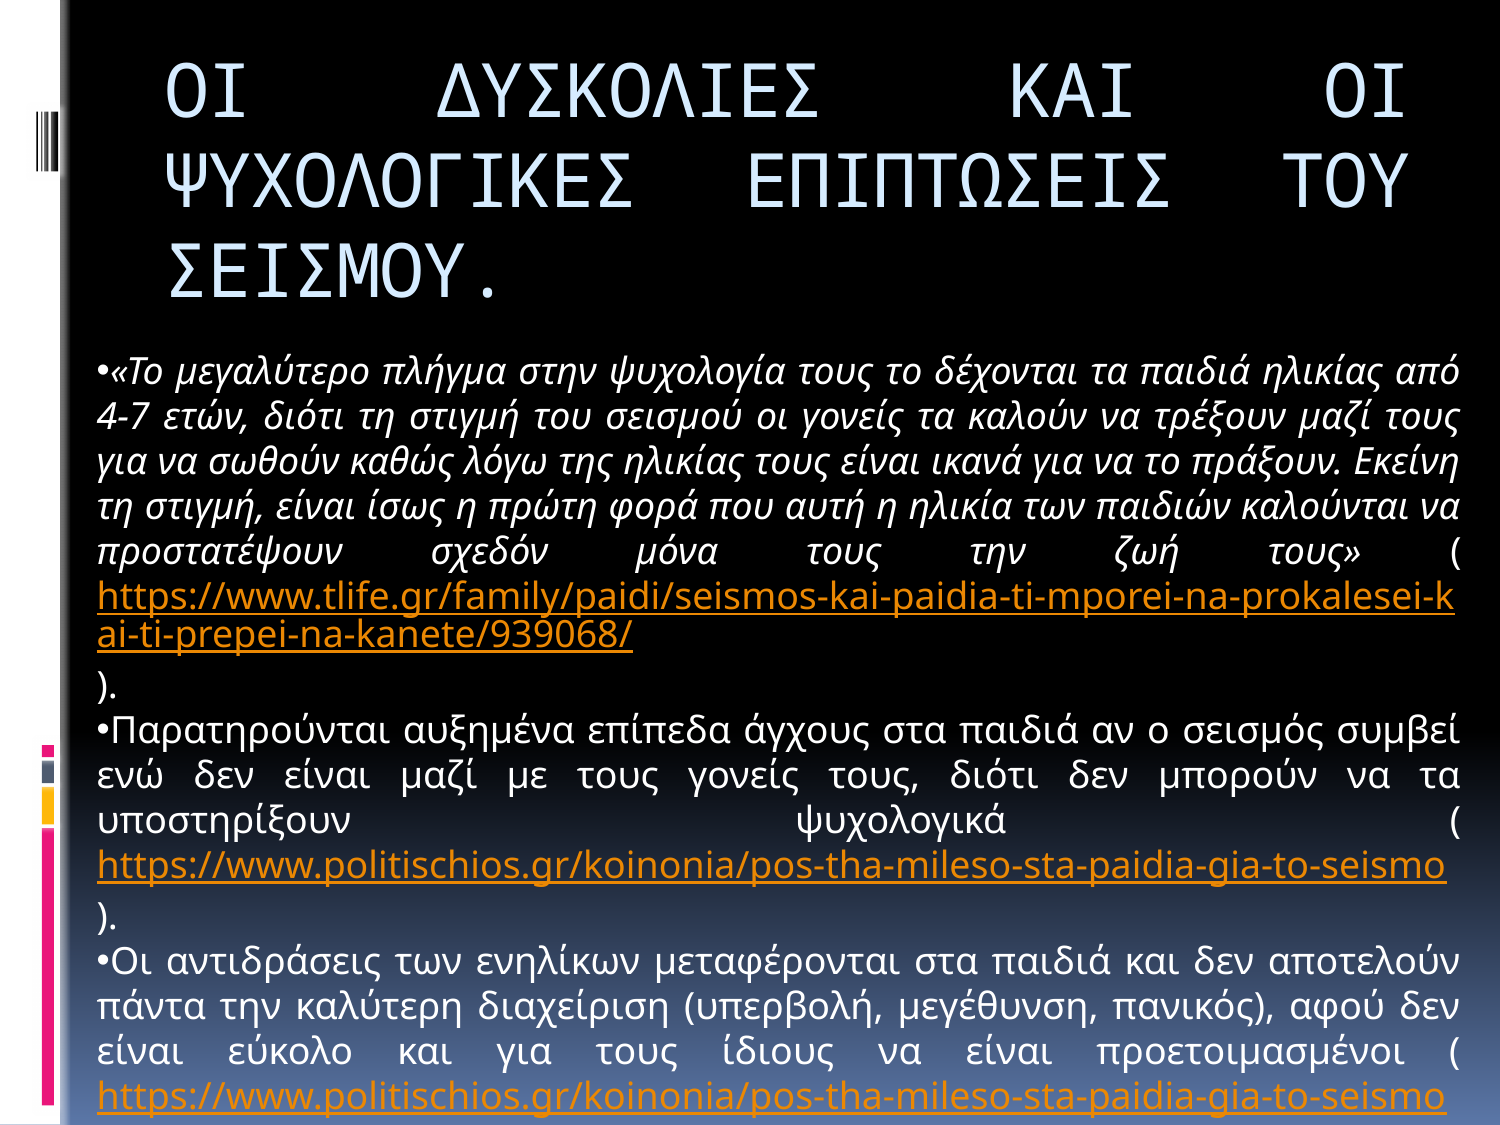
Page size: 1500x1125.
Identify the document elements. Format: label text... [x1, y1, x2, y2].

title ΟΙ ΔΥΣΚΟΛΙΕΣ ΚΑΙ ΟΙ ΨΥΧΟΛΟΓΙΚΕΣ ΕΠΙΠΤΩΣΕΙΣ ΤΟΥ ΣΕΙΣΜΟΥ. [150, 35, 1425, 293]
text_box «Το μεγαλύτερο πλήγμα στην ψυχολογία τους το δέχονται τα παιδιά ηλικίας από 4-7 ετών, διότι τη στιγμή του σεισμού οι γονείς τα καλούν να τρέξουν μαζί τους για να σωθούν καθώς λόγω της ηλικίας τους είναι ικανά για να το πράξουν. Εκείνη τη στιγμή, είναι ίσως η πρώτη φορά που αυτή η ηλικία των παιδιών καλούνται να προστατέψουν σχεδόν μόνα τους την ζωή τους» (https://www.tlife.gr/family/paidi/seismos-kai-paidia-ti-mporei-na-prokalesei-kai-ti-prepei-na-kanete/939068/). Παρατηρούνται αυξημένα επίπεδα άγχους στα παιδιά αν ο σεισμός συμβεί ενώ δεν είναι μαζί με τους γονείς τους, διότι δεν μπορούν να τα υποστηρίξουν ψυχολογικά (https://www.politischios.gr/koinonia/pos-tha-mileso-sta-paidia-gia-to-seismo). Οι αντιδράσεις των ενηλίκων μεταφέρονται στα παιδιά και δεν αποτελούν πάντα την καλύτερη διαχείριση (υπερβολή, μεγέθυνση, πανικός), αφού δεν είναι εύκολο και για τους ίδιους να είναι προετοιμασμένοι (https://www.politischios.gr/koinonia/pos-tha-mileso-sta-paidia-gia-to-seismo). [81, 339, 1477, 1125]
